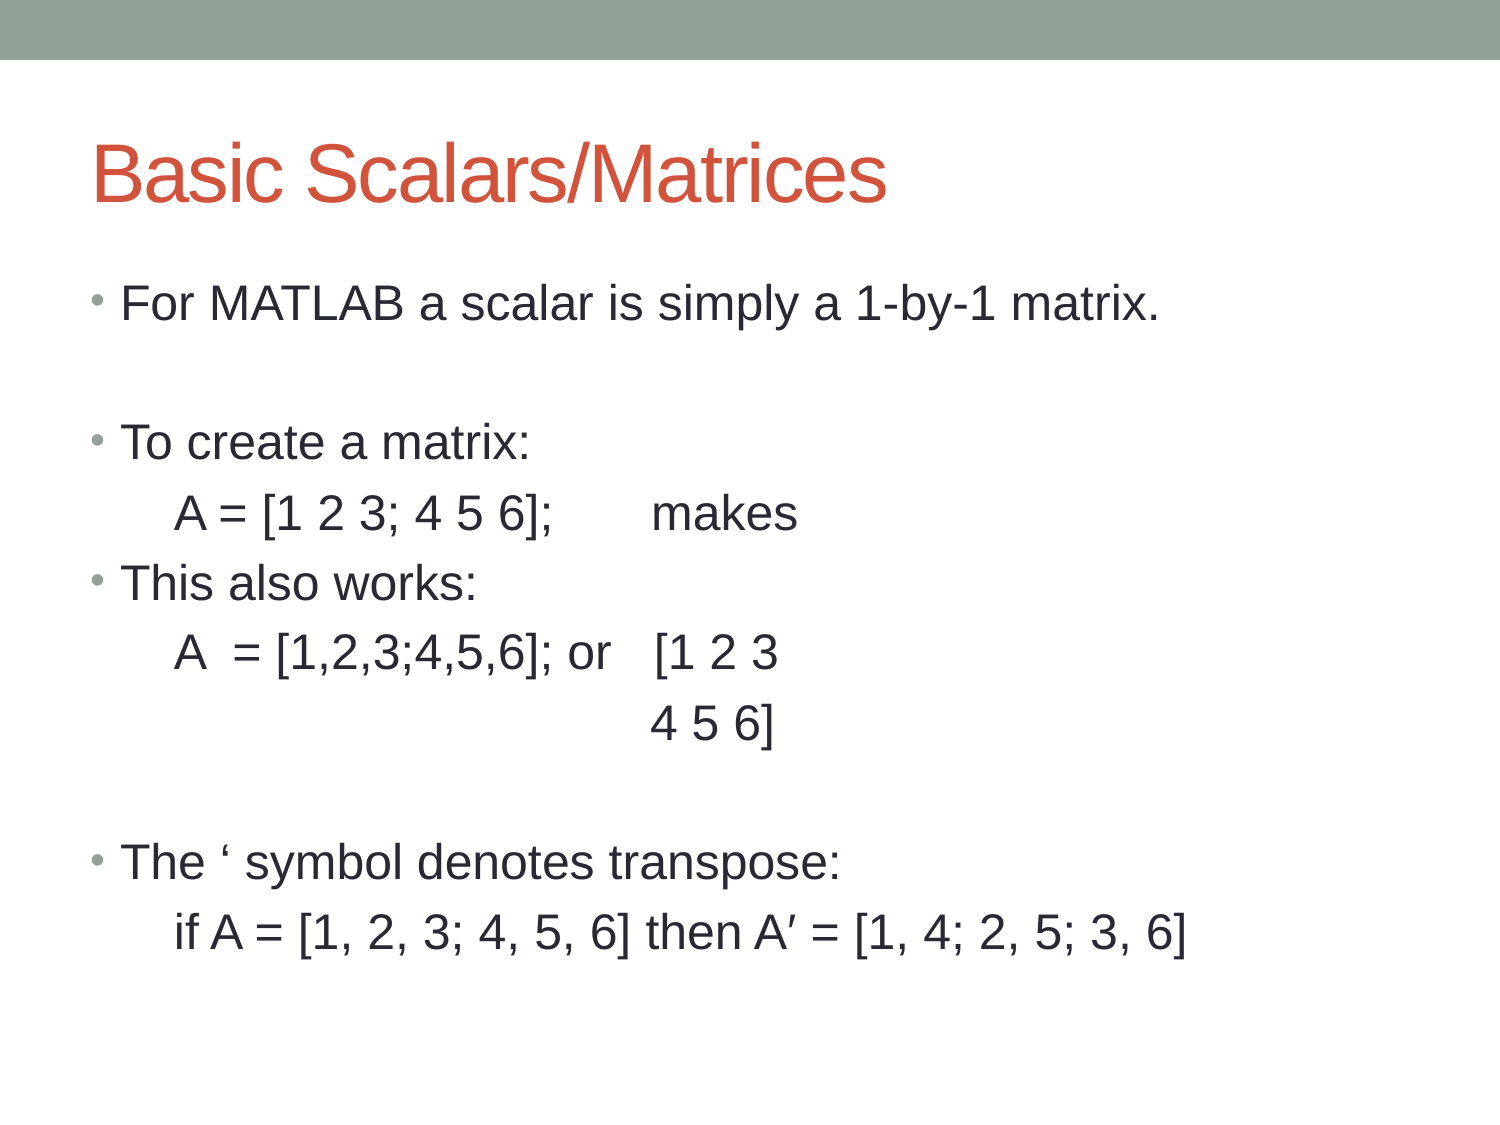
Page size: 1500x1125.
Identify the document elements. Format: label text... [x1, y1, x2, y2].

title Basic Scalars/Matrices [75, 87, 1425, 250]
